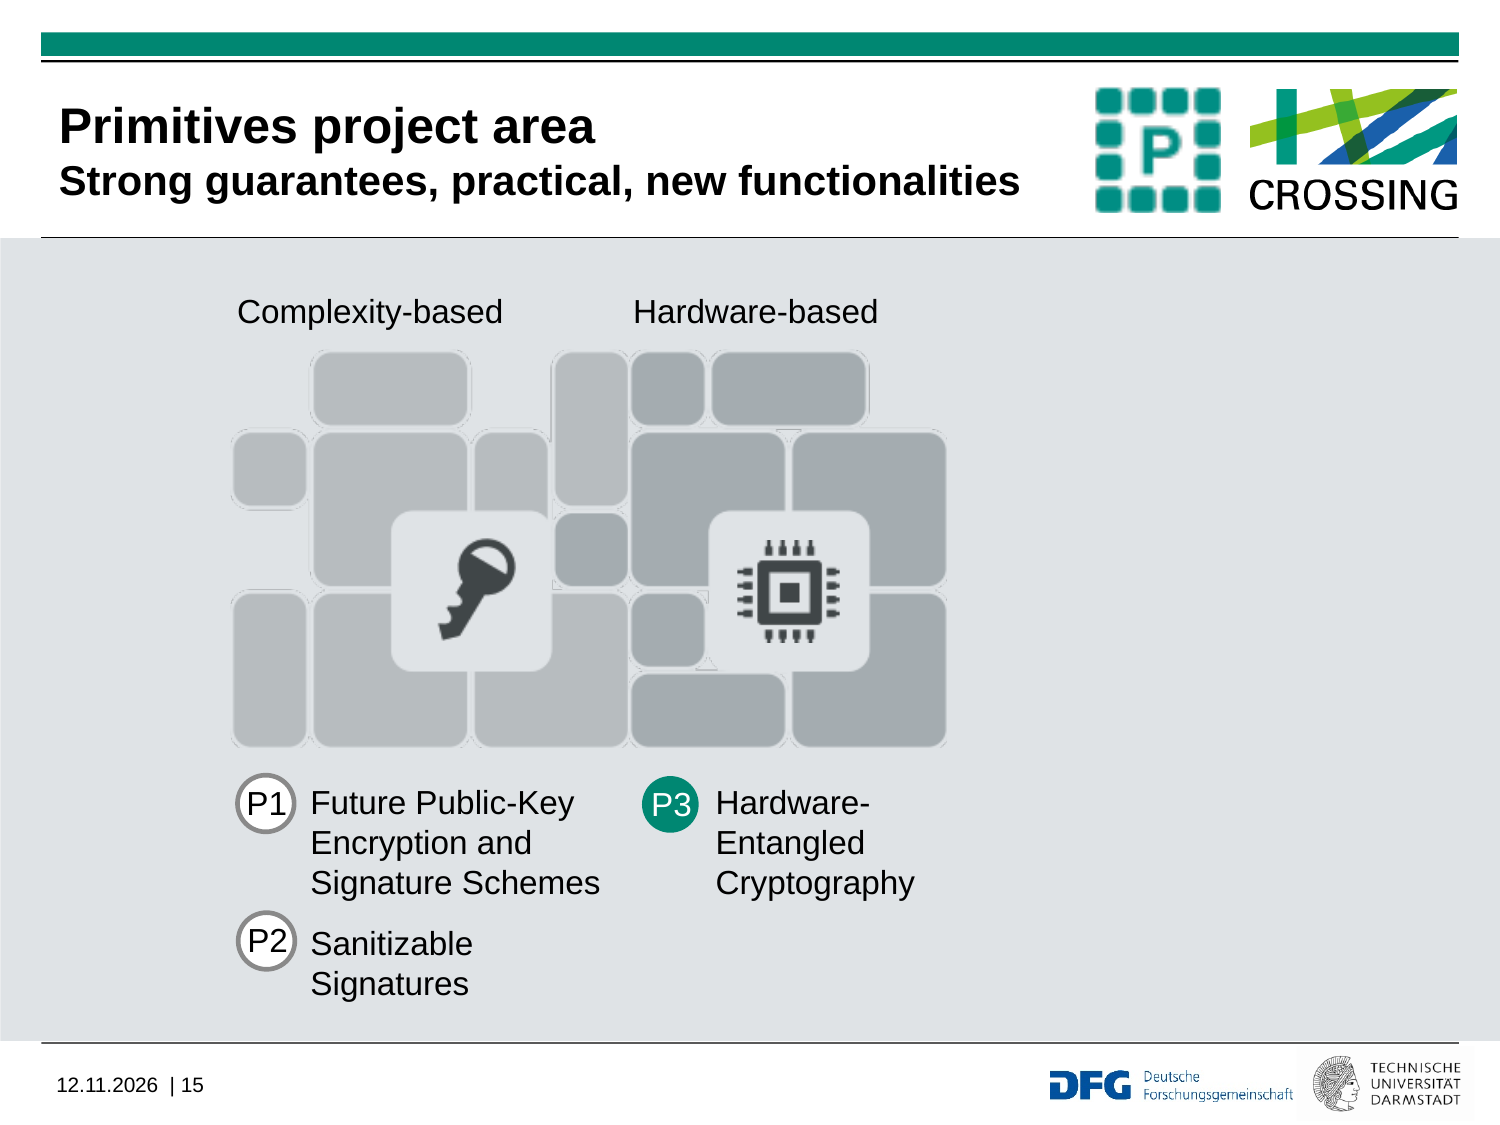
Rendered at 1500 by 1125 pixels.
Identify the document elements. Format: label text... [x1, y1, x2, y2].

picture [1050, 1070, 1293, 1102]
picture [1231, 70, 1475, 228]
picture [0, 238, 1500, 1041]
picture [1296, 1046, 1475, 1121]
title Primitives project area Strong guarantees, practical, new functionalities [58, 79, 1149, 218]
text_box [641, 775, 699, 833]
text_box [237, 774, 295, 833]
picture [1094, 85, 1222, 213]
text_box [237, 912, 296, 970]
